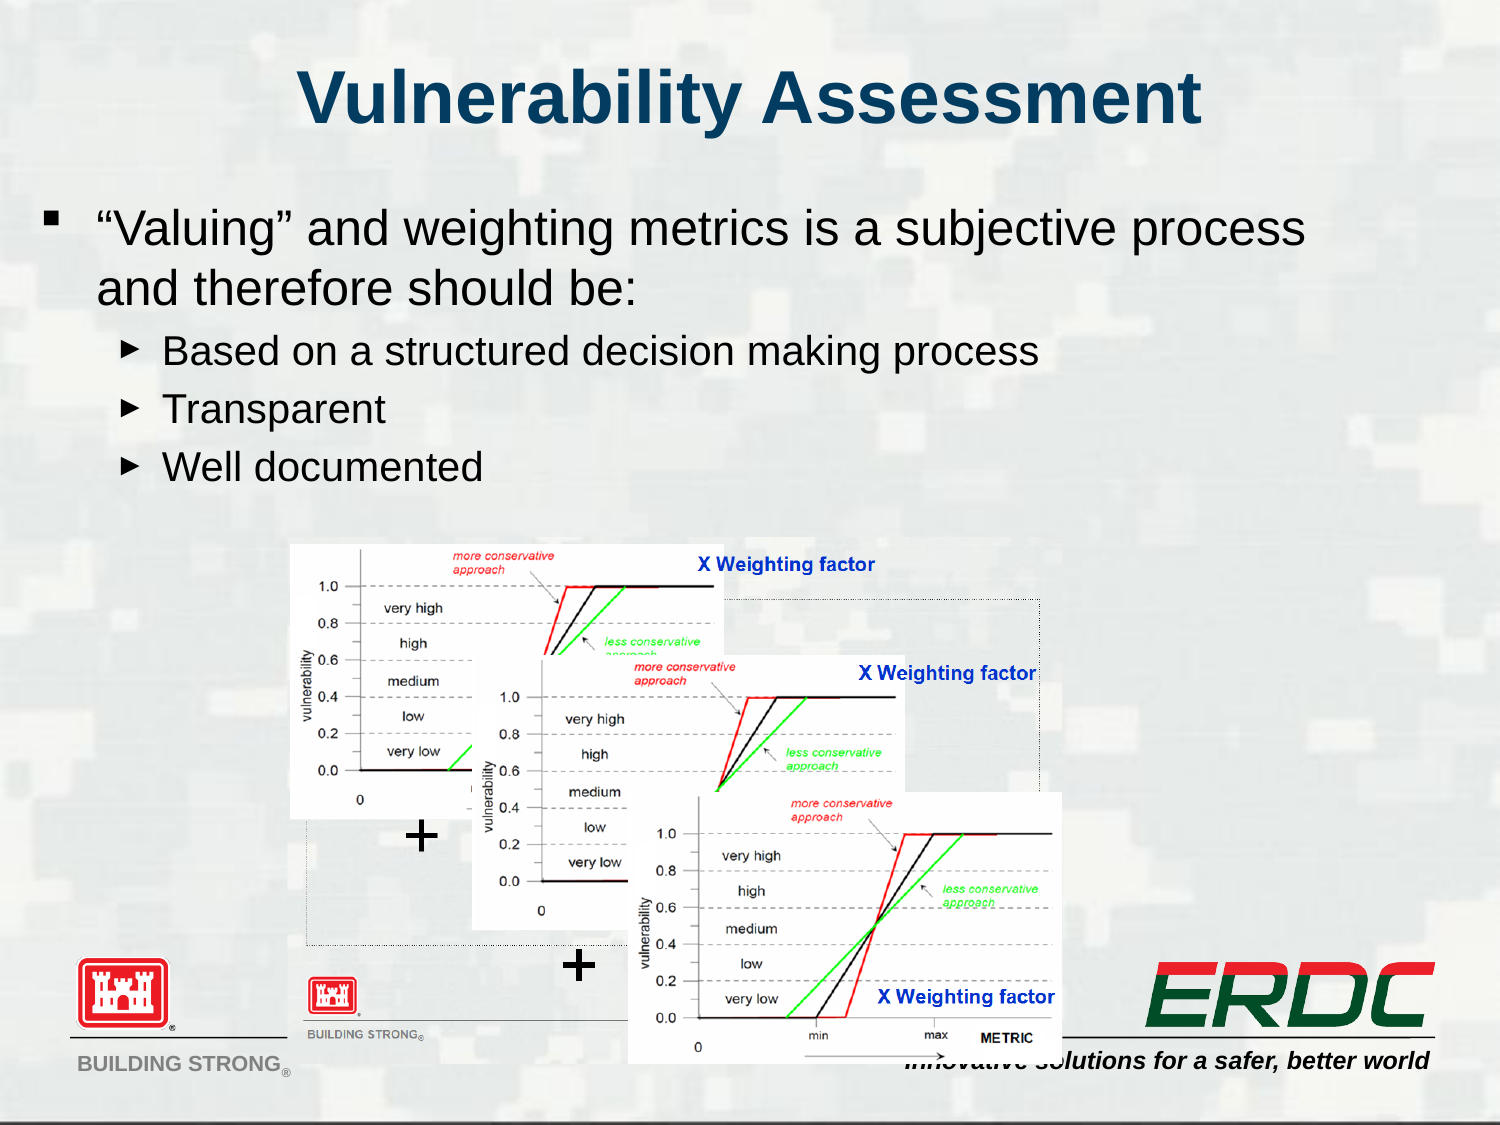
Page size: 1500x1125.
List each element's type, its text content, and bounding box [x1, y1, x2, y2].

picture [0, 0, 1500, 1125]
list “Valuing” and weighting metrics is a subjective process and therefore should be: Based on a structured decision making process Transparent Well documented [24, 187, 1376, 826]
title Vulnerability Assessment [74, 0, 1426, 188]
